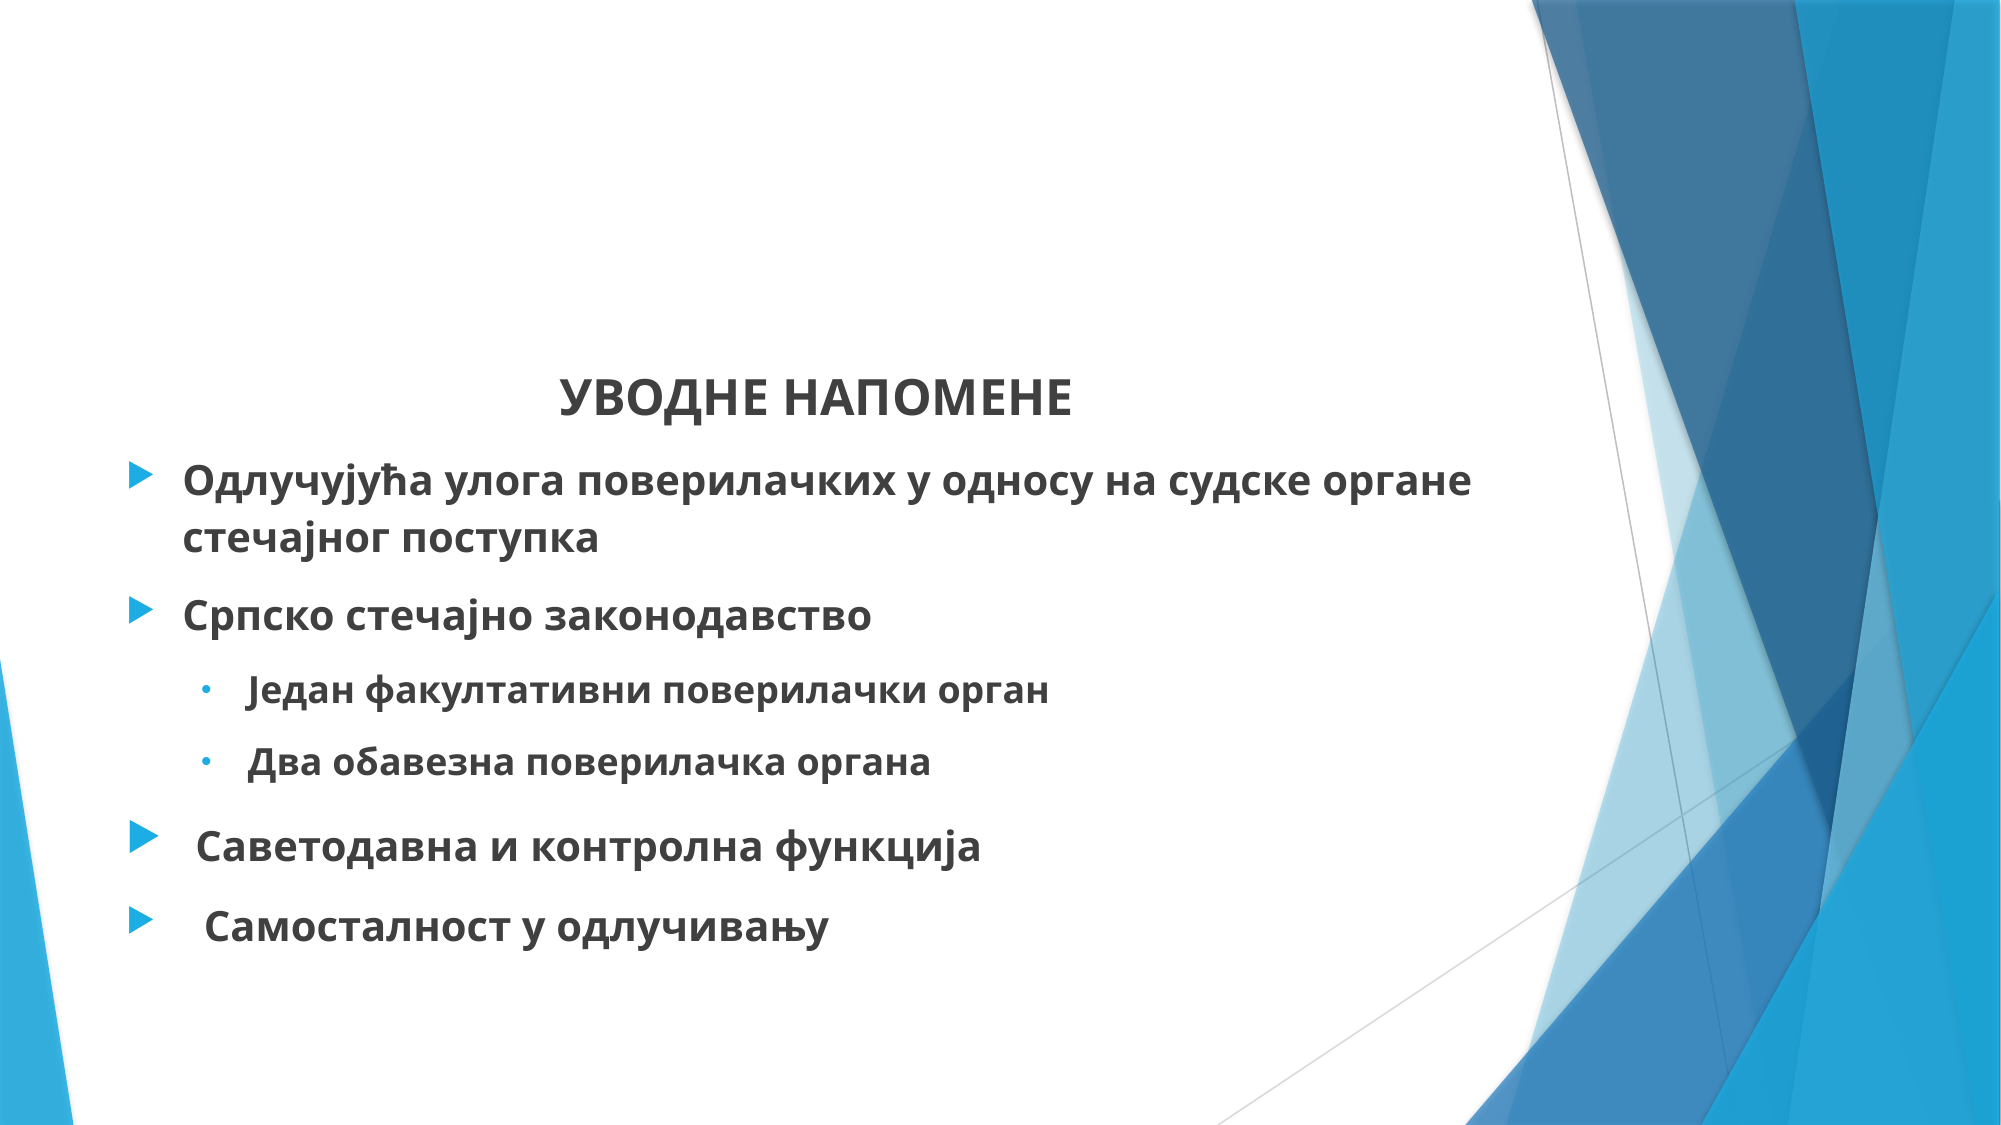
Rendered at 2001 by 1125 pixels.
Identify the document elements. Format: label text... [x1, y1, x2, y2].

list УВОДНЕ НАПОМЕНЕ Одлучујућа улога поверилачких у односу на судске органе стечајног поступка Српско стечајно законодавство Један факултативни поверилачки орган Два обавезна поверилачка органа Саветодавна и контролна функција Самосталност у одлучивању [111, 354, 1522, 992]
